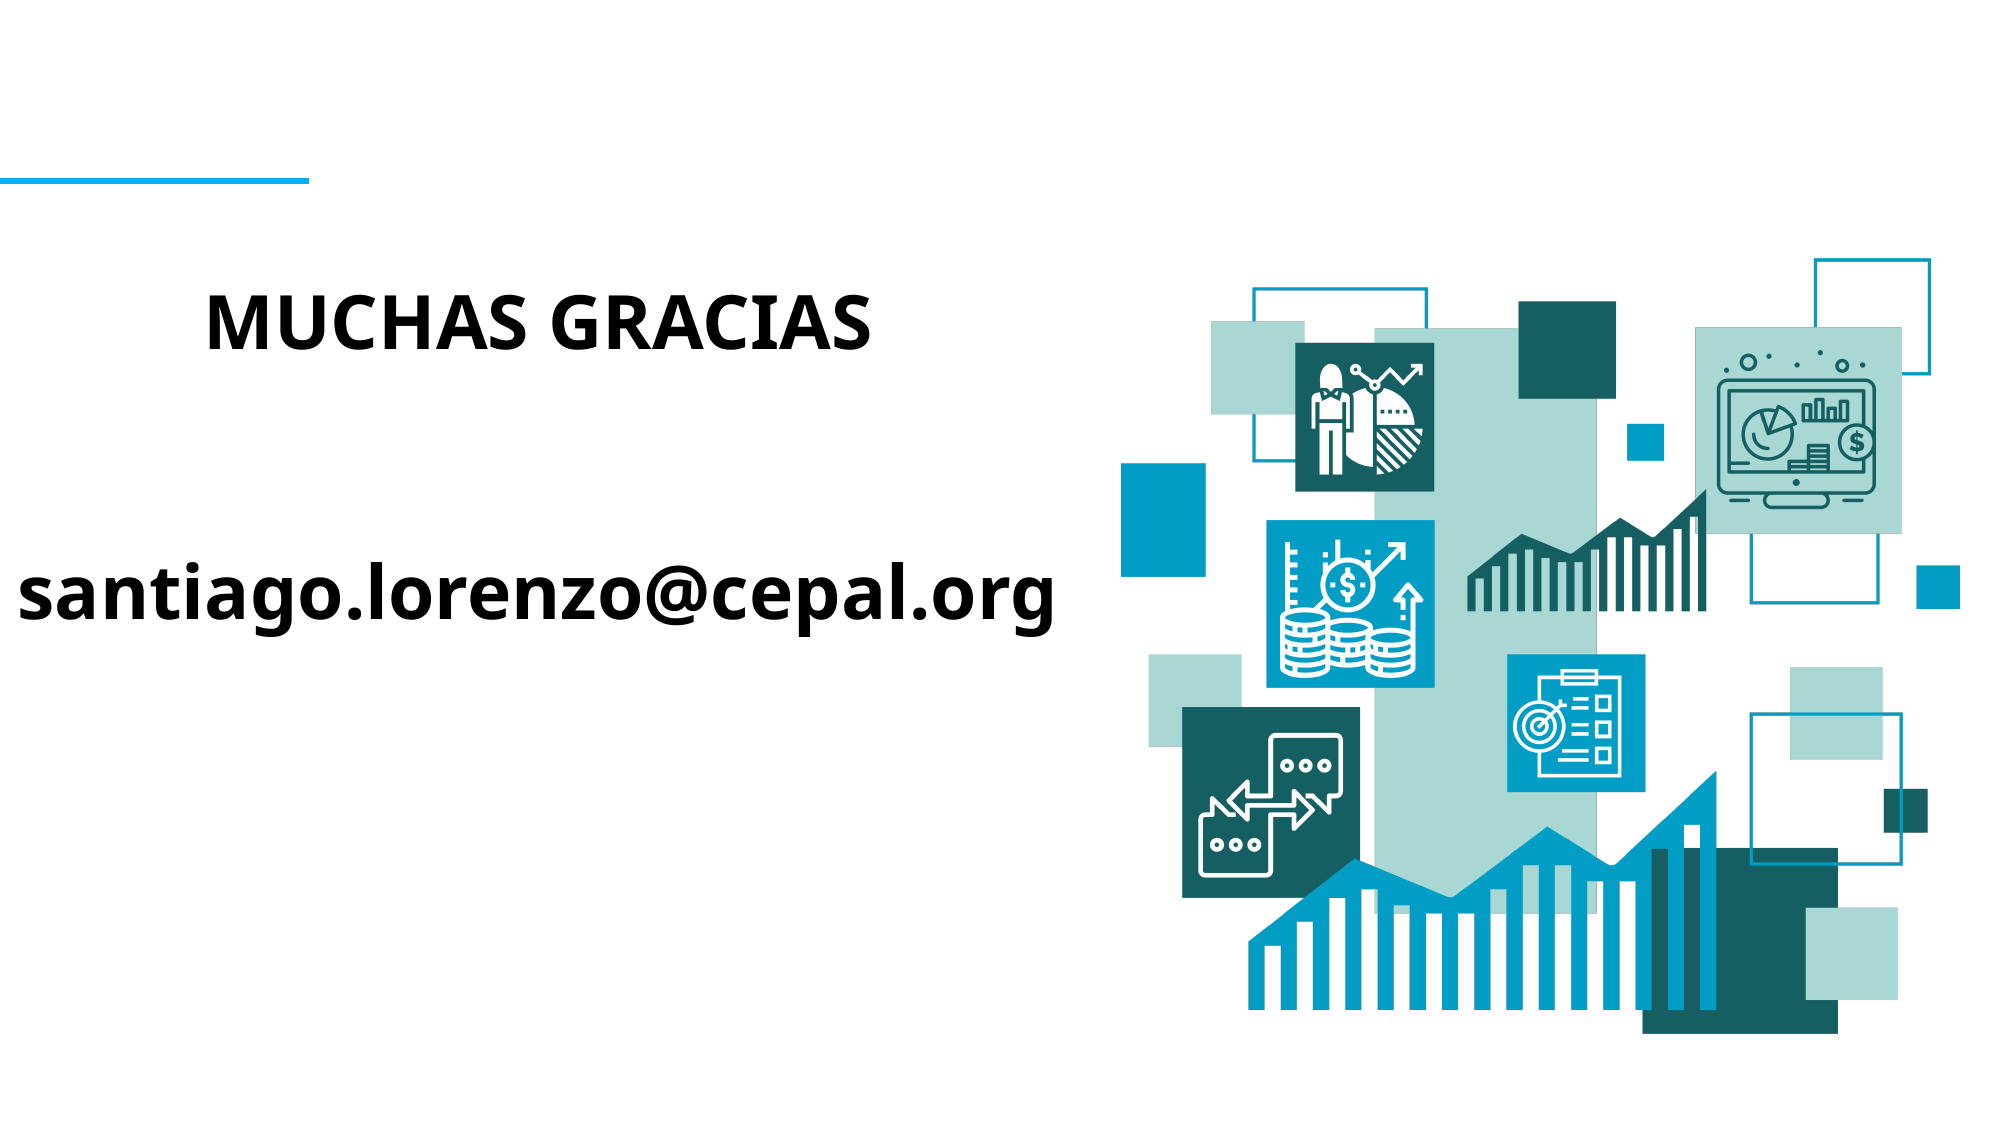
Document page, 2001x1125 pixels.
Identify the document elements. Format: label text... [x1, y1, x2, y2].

text_box MUCHAS GRACIAS santiago.lorenzo@cepal.org [0, 267, 1077, 643]
picture [1121, 258, 1960, 1035]
